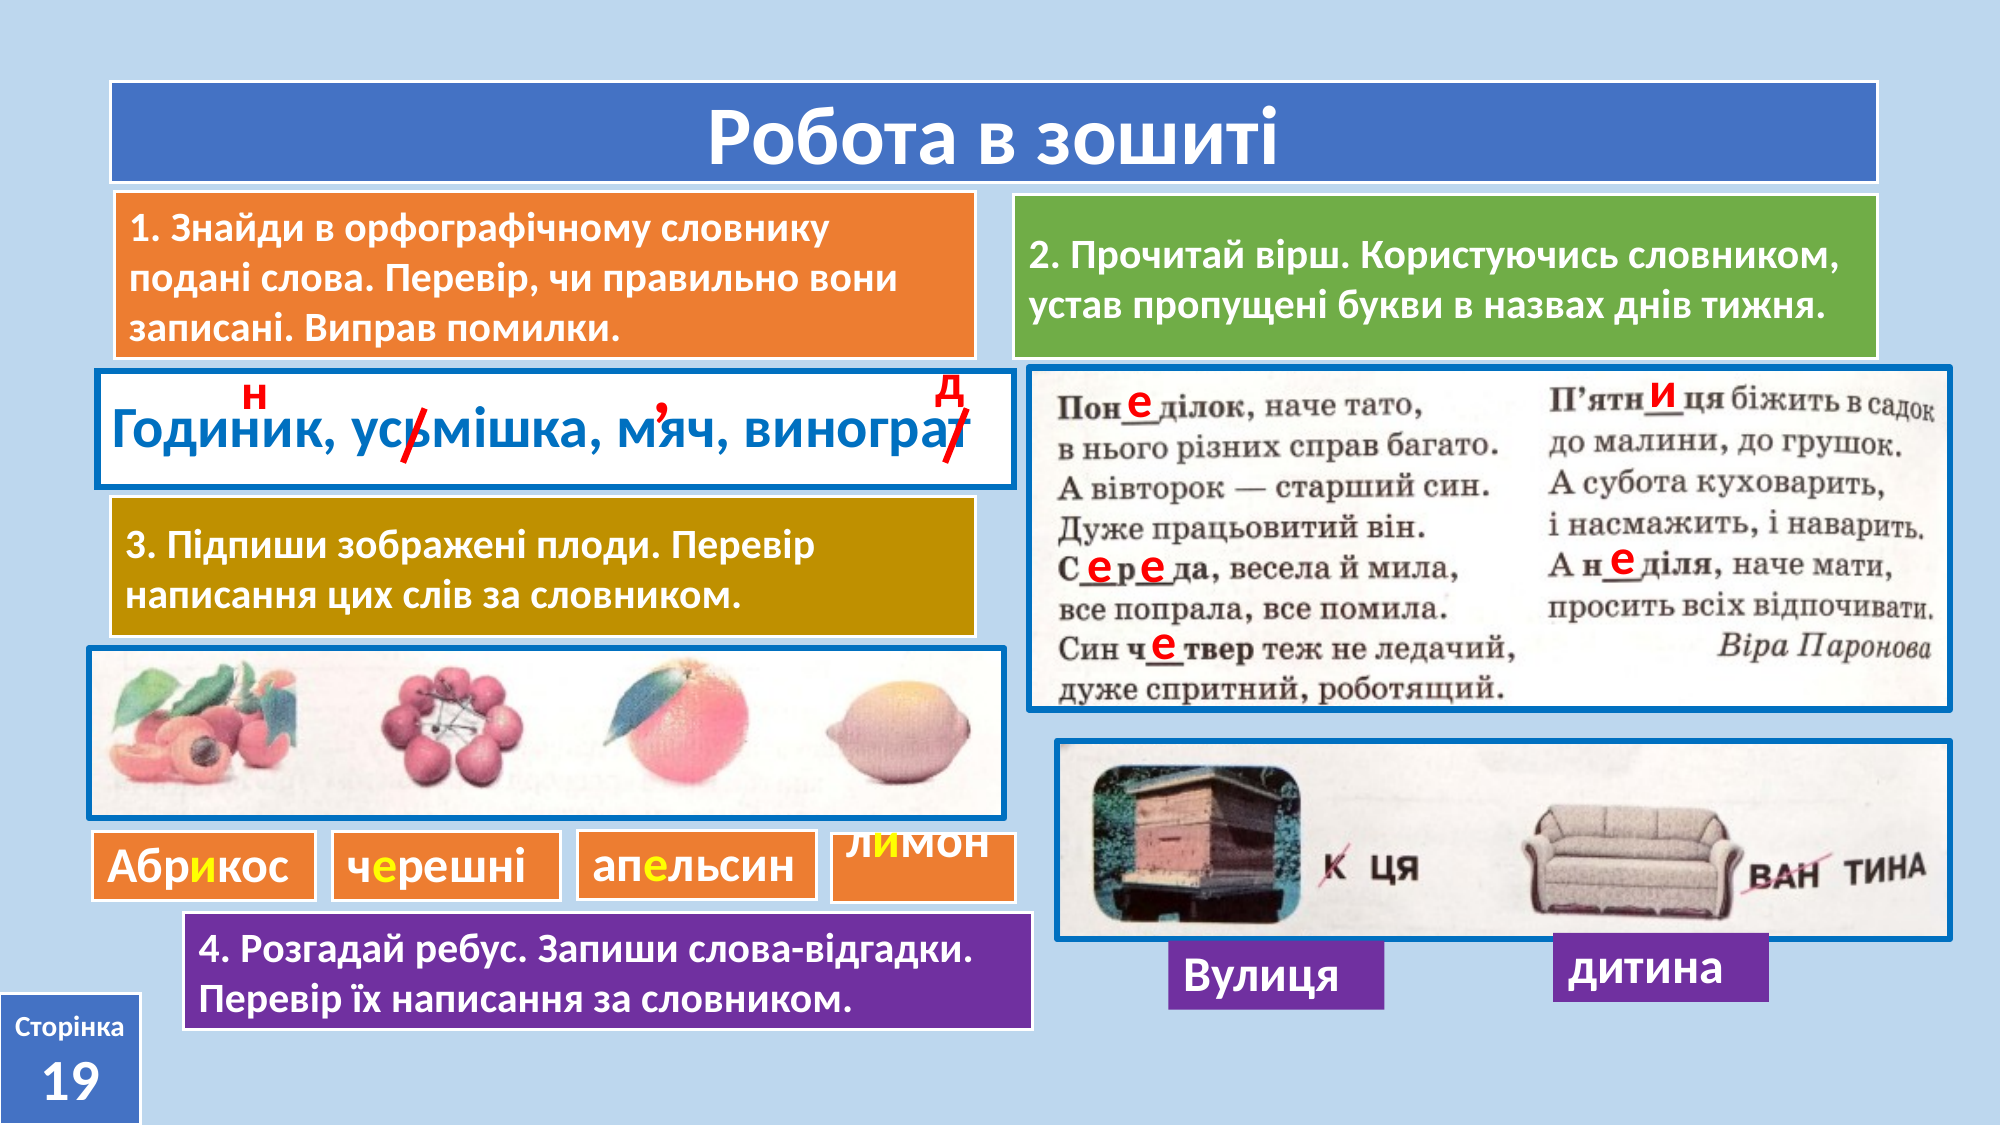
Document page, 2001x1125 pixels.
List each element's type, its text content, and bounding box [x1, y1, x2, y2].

picture [1060, 744, 1947, 936]
text_box , [624, 354, 700, 425]
text_box Вулиця [1167, 940, 1385, 1011]
picture [92, 651, 1001, 815]
text_box апельсин [576, 829, 818, 901]
text_box н [223, 358, 299, 429]
text_box е [1112, 366, 1180, 370]
text_box Абрикос [91, 830, 317, 902]
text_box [945, 408, 967, 463]
text_box и [1634, 356, 1702, 370]
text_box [402, 408, 425, 463]
text_box д [918, 348, 994, 419]
title Годиник, усьмішка, мяч, винограт [96, 370, 1015, 488]
picture [1031, 370, 1947, 707]
text_box 2. Прочитай вірш. Користуючись словником, устав пропущені букви в назвах днів тижня. [1012, 193, 1879, 360]
text_box дитина [1552, 936, 1770, 1003]
text_box 4. Розгадай ребус. Запиши слова-відгадки. Перевір їх написання за словником. [182, 911, 1034, 1031]
text_box черешні [331, 830, 562, 902]
text_box 3. Підпиши зображені плоди. Перевір написання цих слів за словником. [109, 495, 977, 638]
text_box Робота в зошиті [109, 80, 1879, 184]
text_box лимон [830, 832, 1017, 904]
text_box 1. Знайди в орфографічному словнику подані слова. Перевір, чи правильно вони записані. Виправ помилки. [113, 190, 977, 360]
text_box Сторінка 19 [0, 992, 142, 1125]
